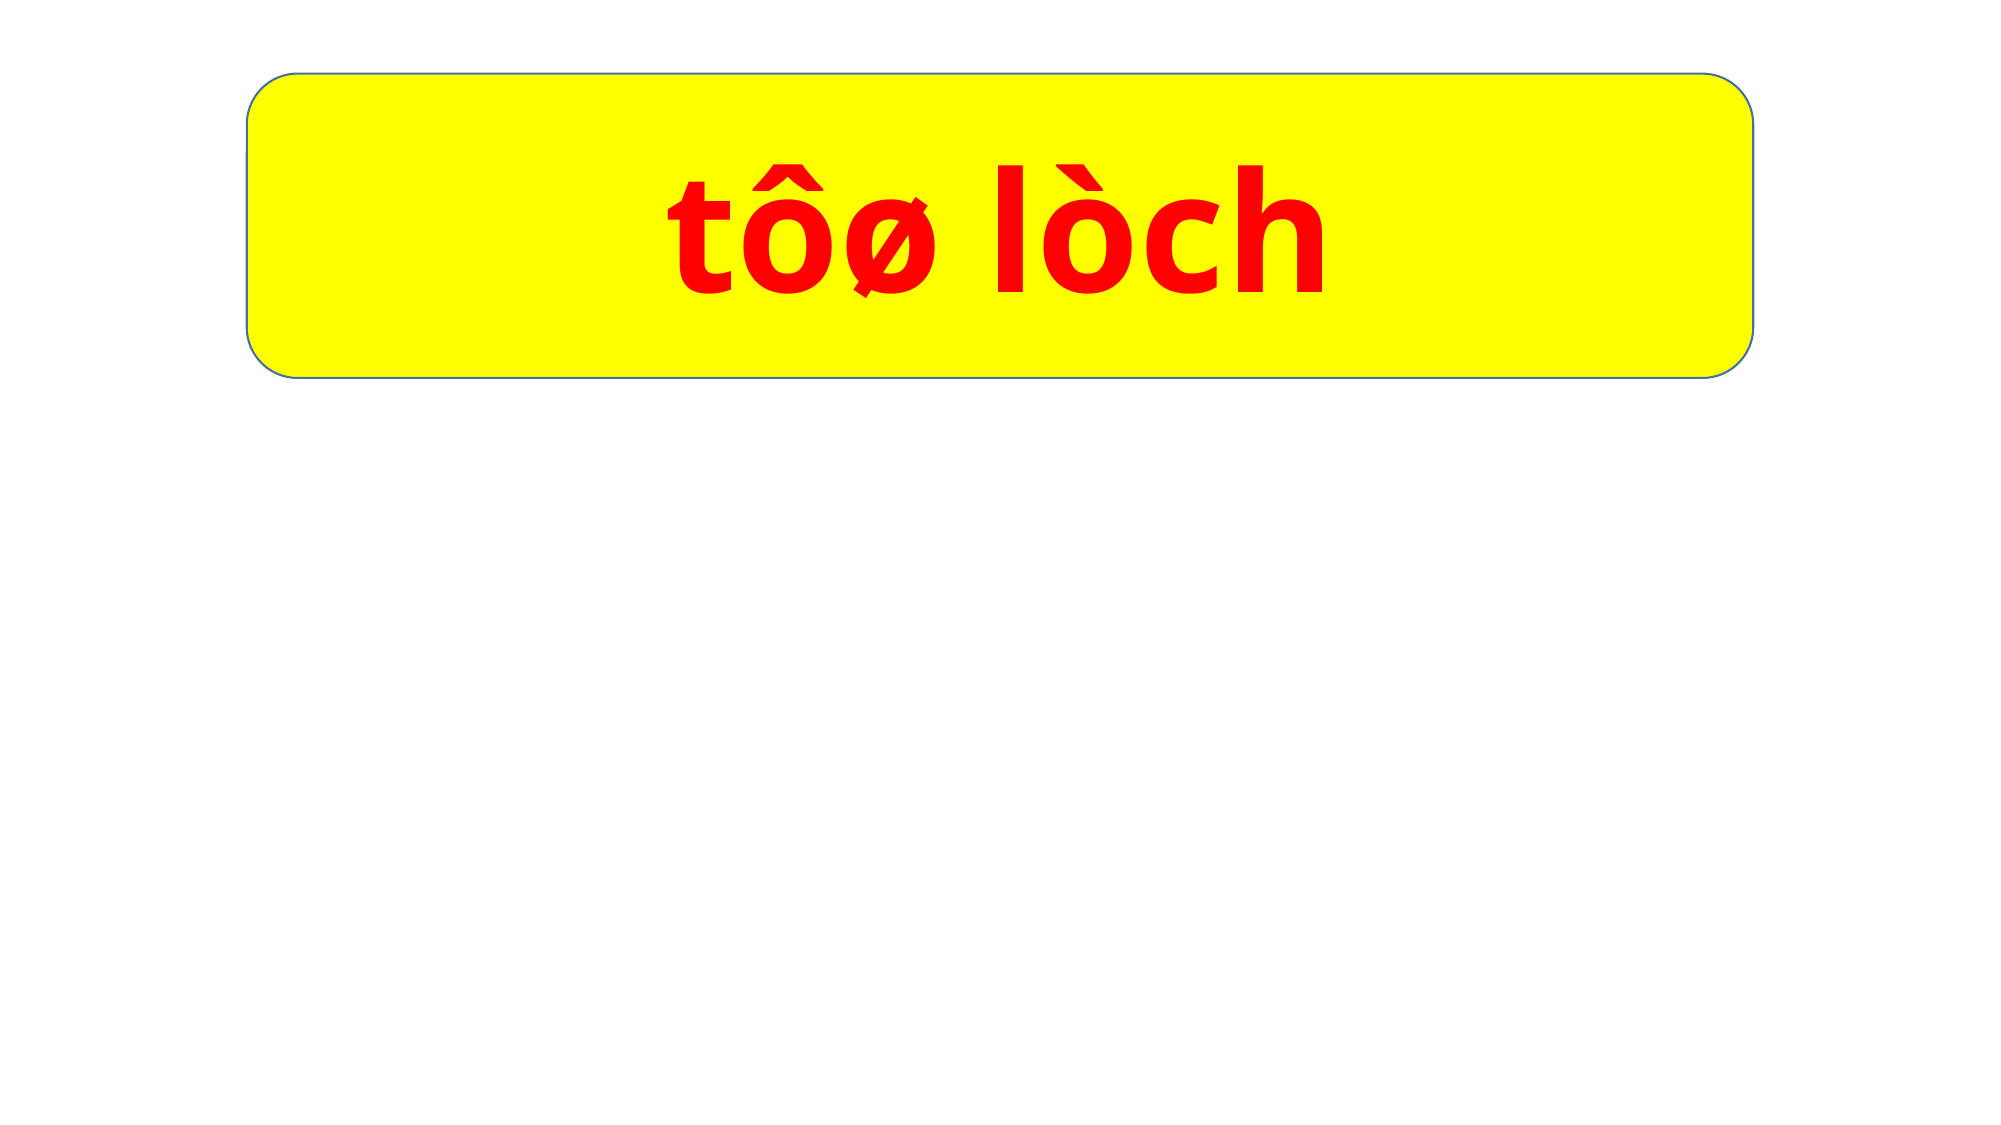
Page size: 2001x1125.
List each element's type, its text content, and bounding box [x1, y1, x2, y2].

text_box tôø lòch [245, 72, 1755, 379]
